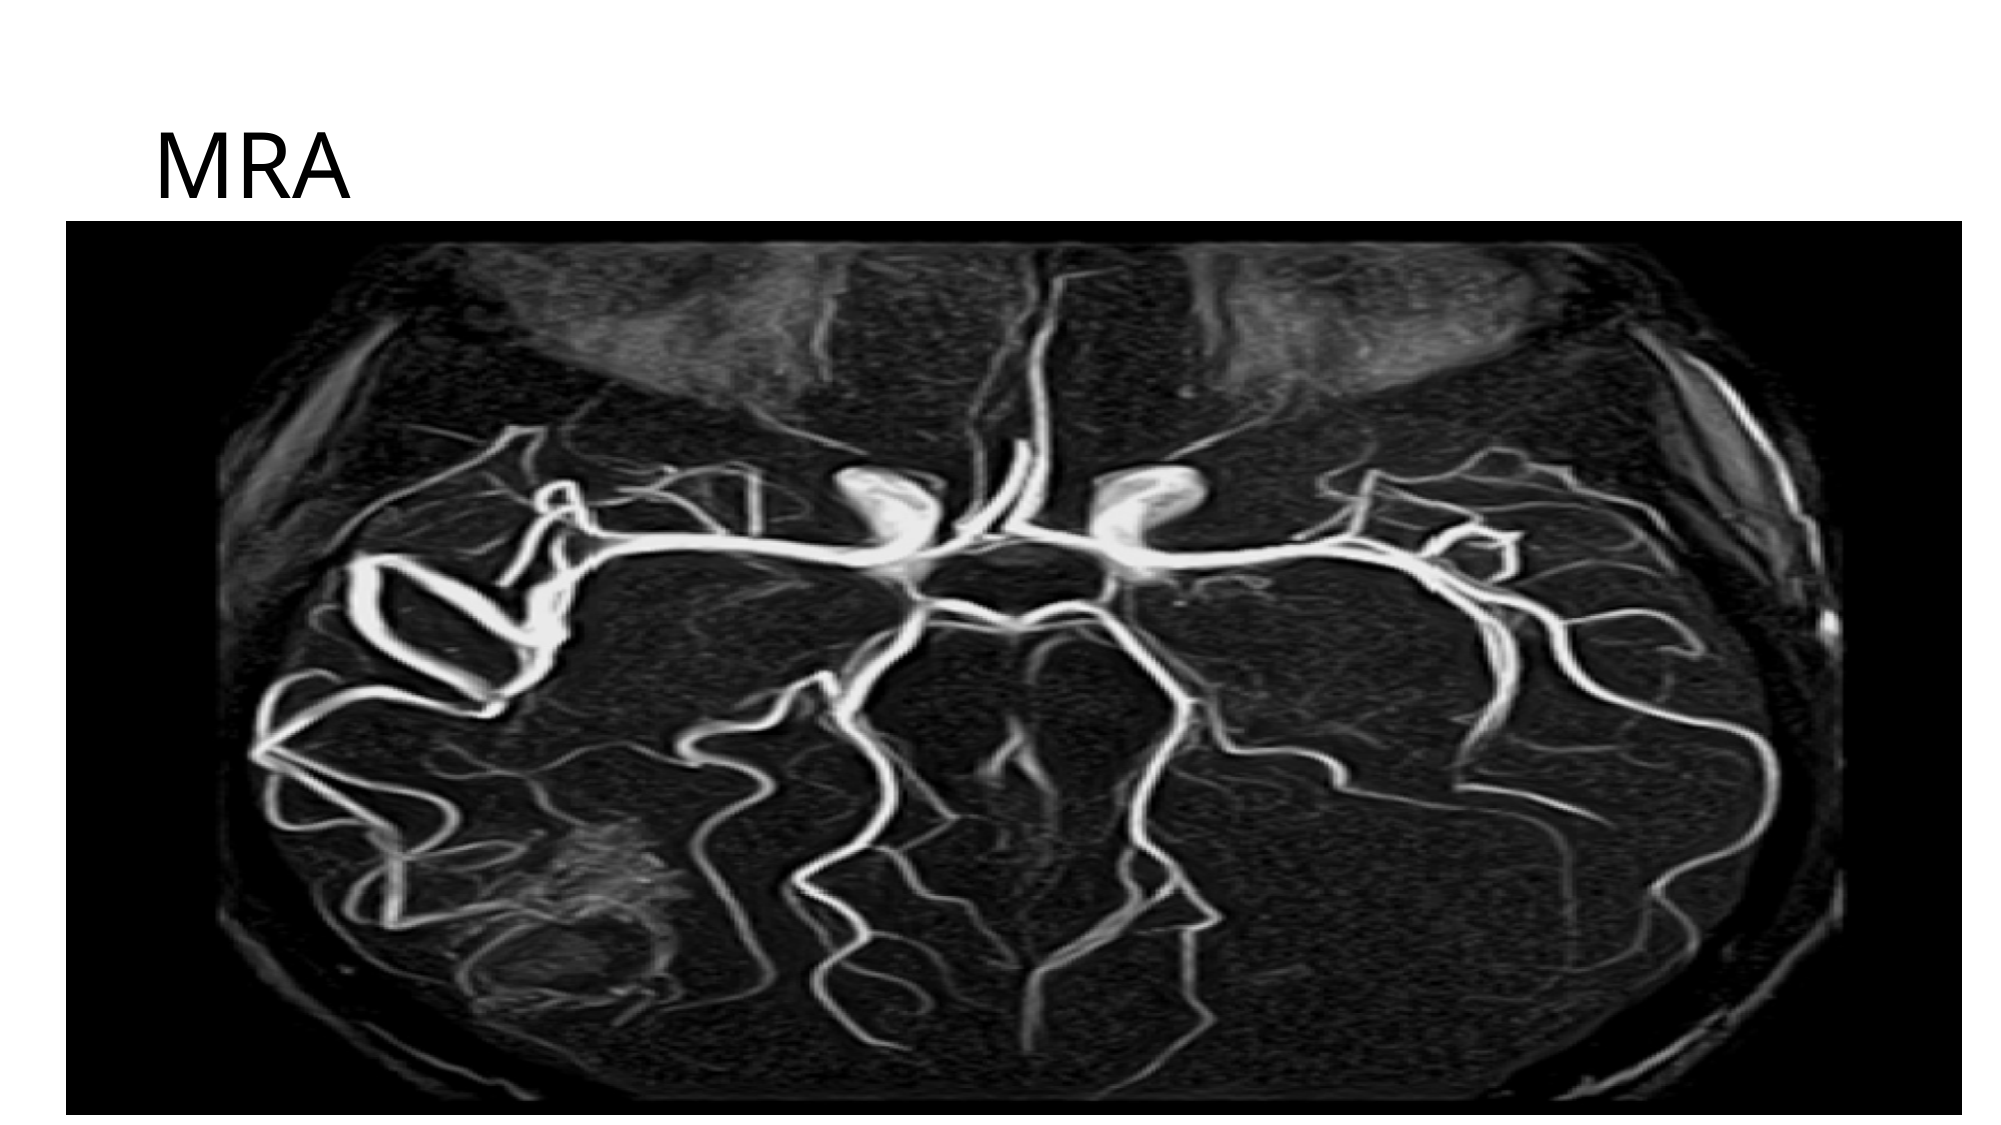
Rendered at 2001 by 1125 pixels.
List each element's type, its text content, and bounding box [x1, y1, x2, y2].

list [65, 221, 1962, 1115]
title MRA [137, 59, 1863, 221]
